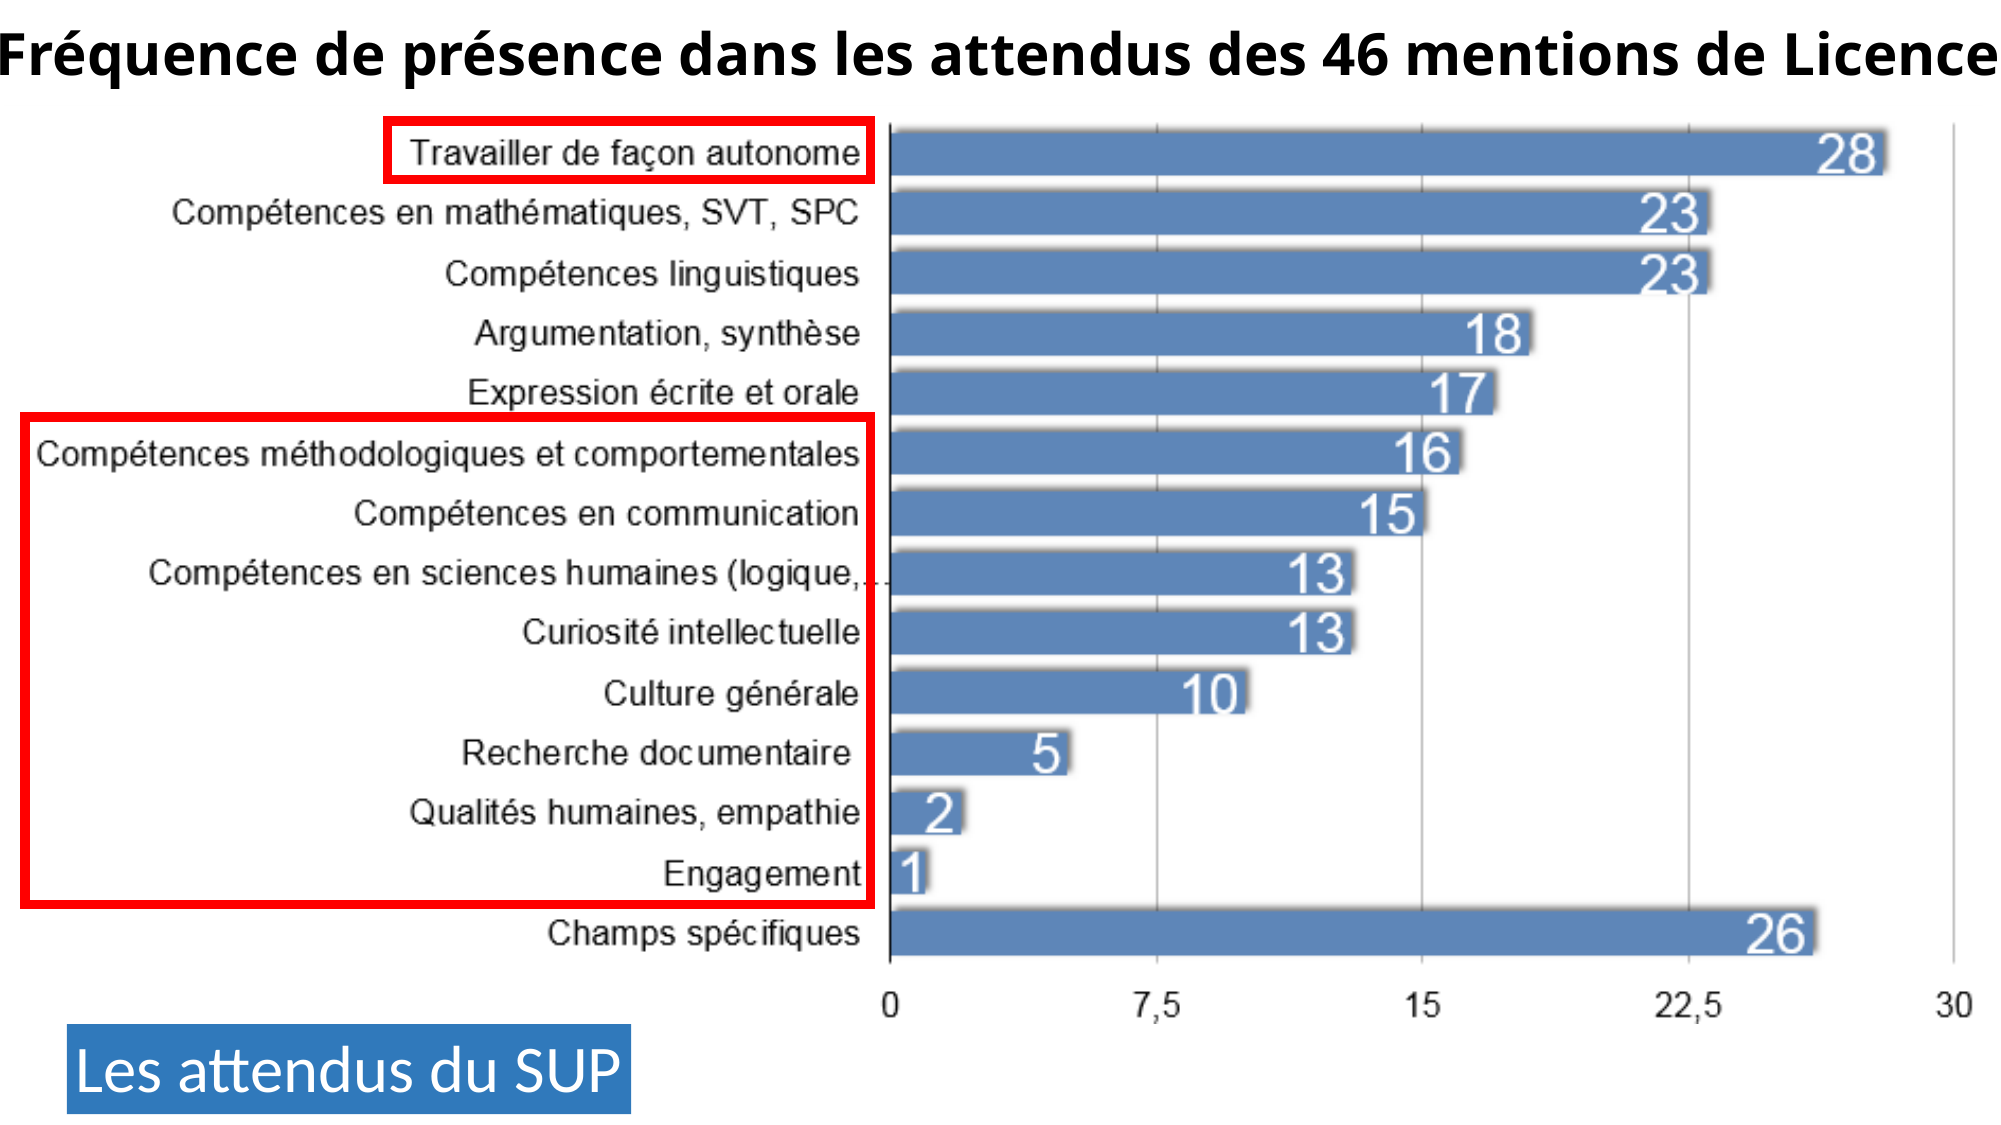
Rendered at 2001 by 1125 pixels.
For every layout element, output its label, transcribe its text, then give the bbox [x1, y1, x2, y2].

text_box Fréquence de présence dans les attendus des 46 mentions de Licence [0, 9, 2000, 96]
text_box Les attendus du SUP [66, 1024, 632, 1115]
picture [4, 104, 1983, 1024]
